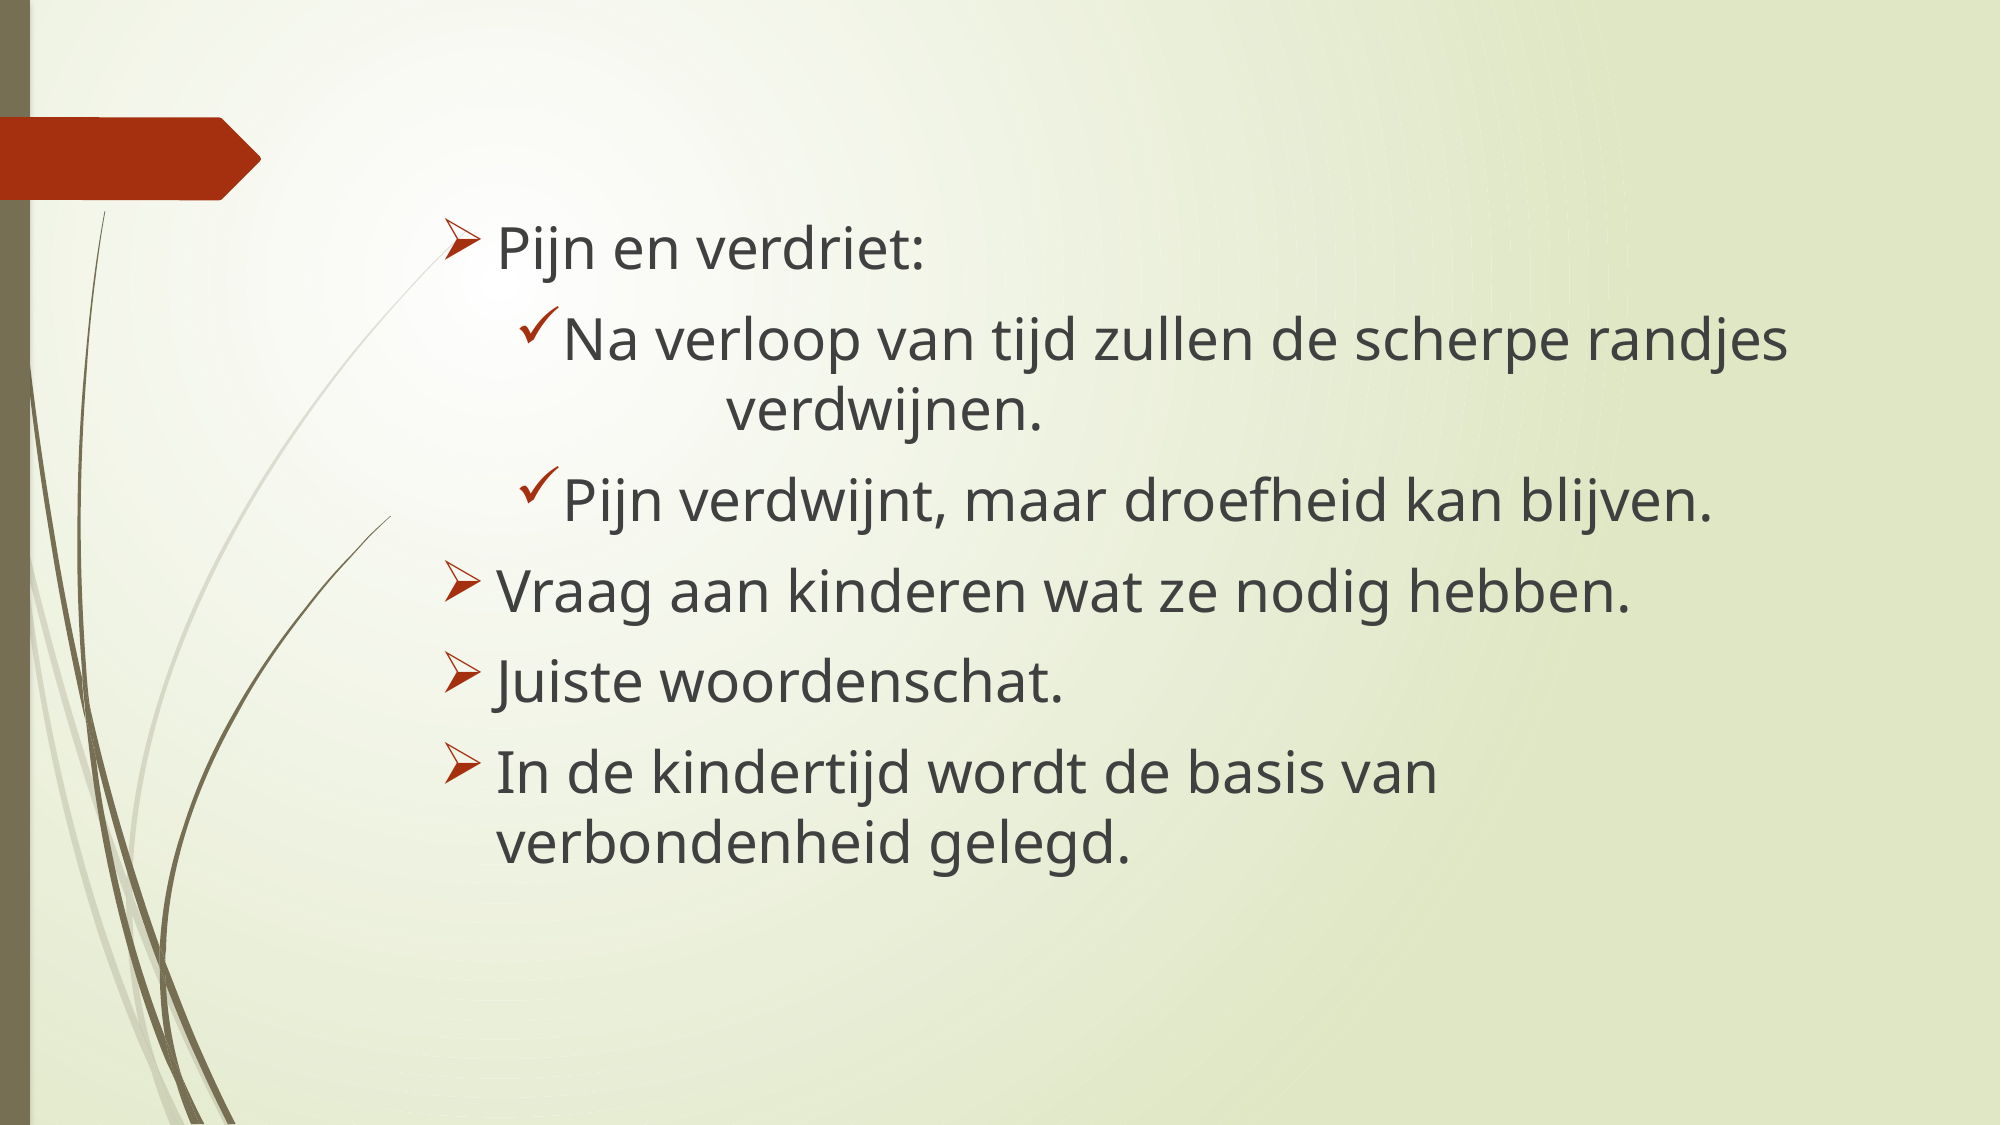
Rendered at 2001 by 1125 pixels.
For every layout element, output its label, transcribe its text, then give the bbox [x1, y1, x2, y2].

list Pijn en verdriet: Na verloop van tijd zullen de scherpe randjes verdwijnen. Pijn verdwijnt, maar droefheid kan blijven. Vraag aan kinderen wat ze nodig hebben. Juiste woordenschat. In de kindertijd wordt de basis van verbondenheid gelegd. [424, 203, 1888, 928]
